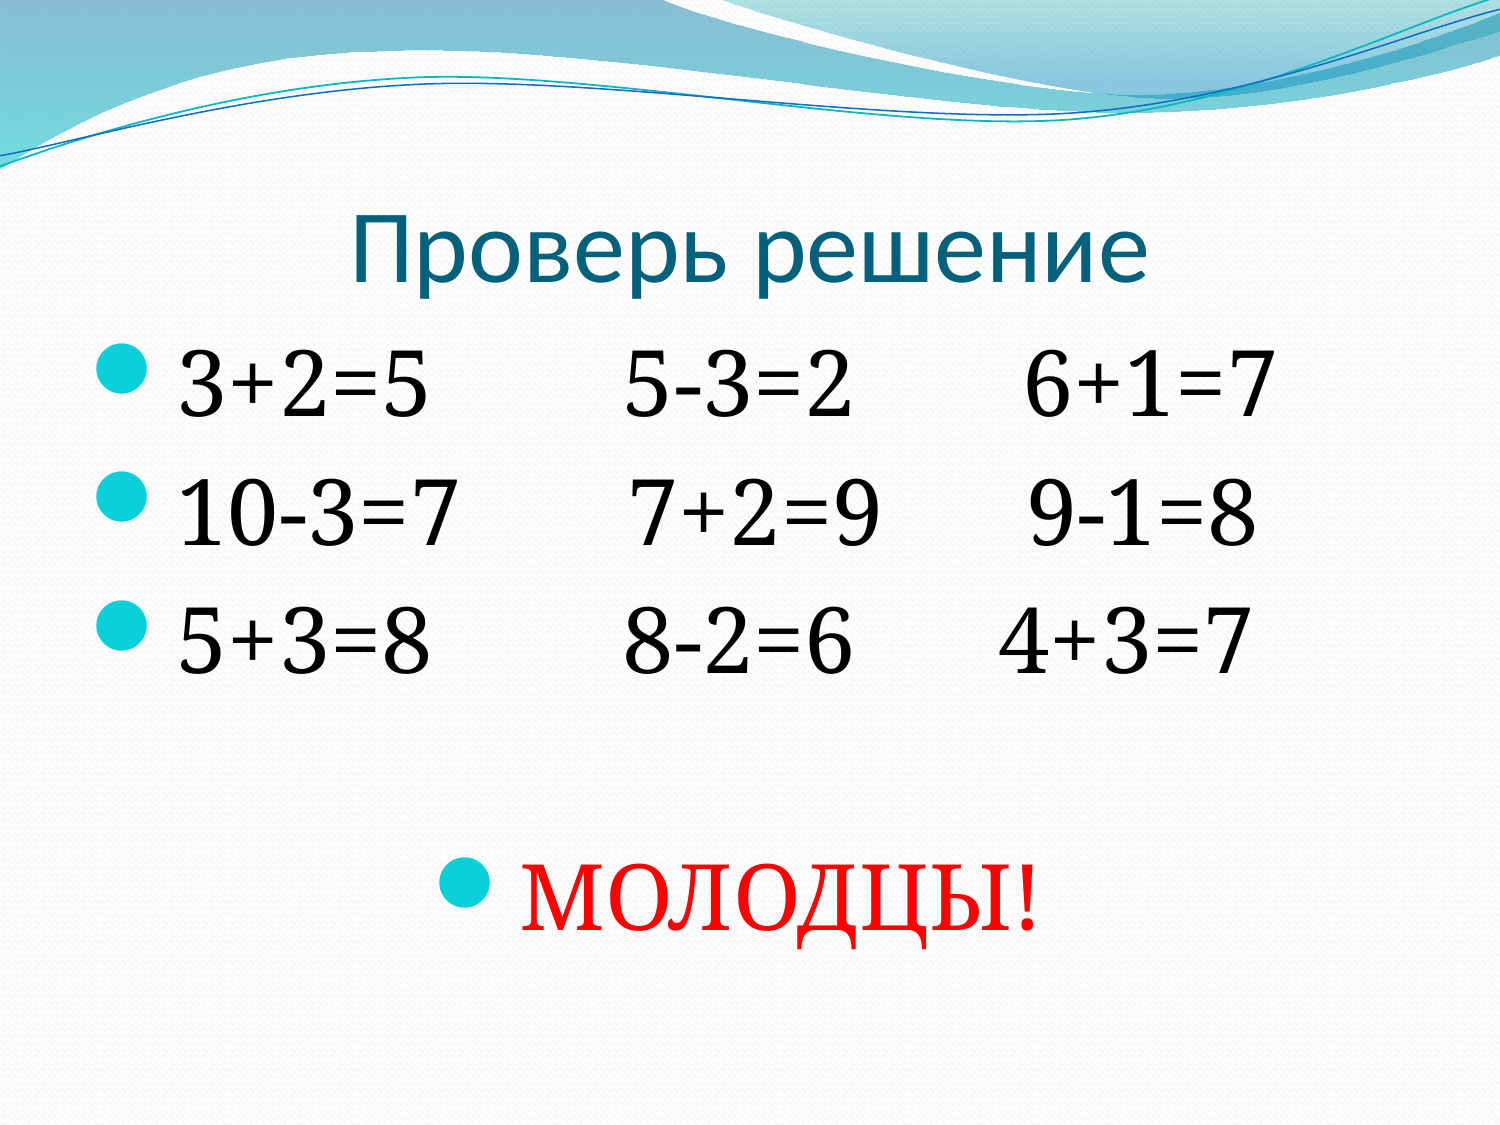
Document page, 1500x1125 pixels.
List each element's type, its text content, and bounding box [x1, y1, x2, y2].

title Проверь решение [75, 115, 1425, 303]
list 3+2=5 5-3=2 6+1=7 10-3=7 7+2=9 9-1=8 5+3=8 8-2=6 4+3=7 МОЛОДЦЫ! [75, 317, 1425, 1038]
